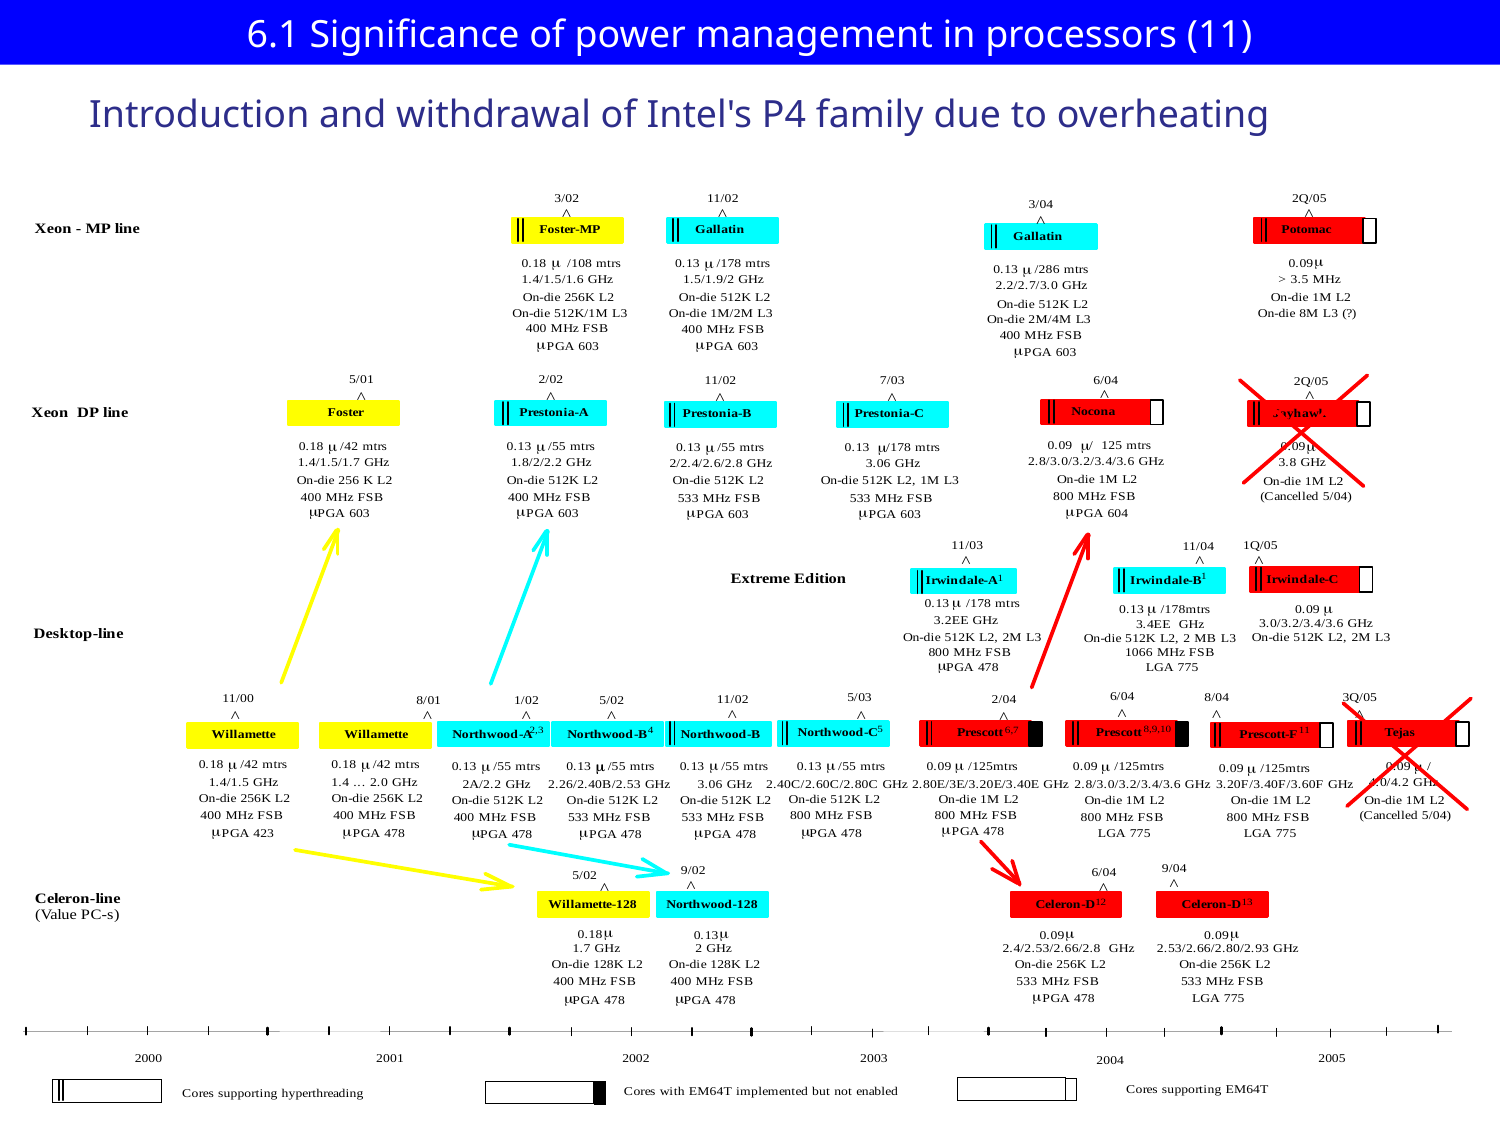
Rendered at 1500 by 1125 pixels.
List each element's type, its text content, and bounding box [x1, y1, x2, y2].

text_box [18, 190, 1475, 1106]
title 6.1 Significance of power management in processors (11) [0, 0, 1500, 65]
text_box Introduction and withdrawal of Intel's P4 family due to overheating [74, 82, 1305, 143]
